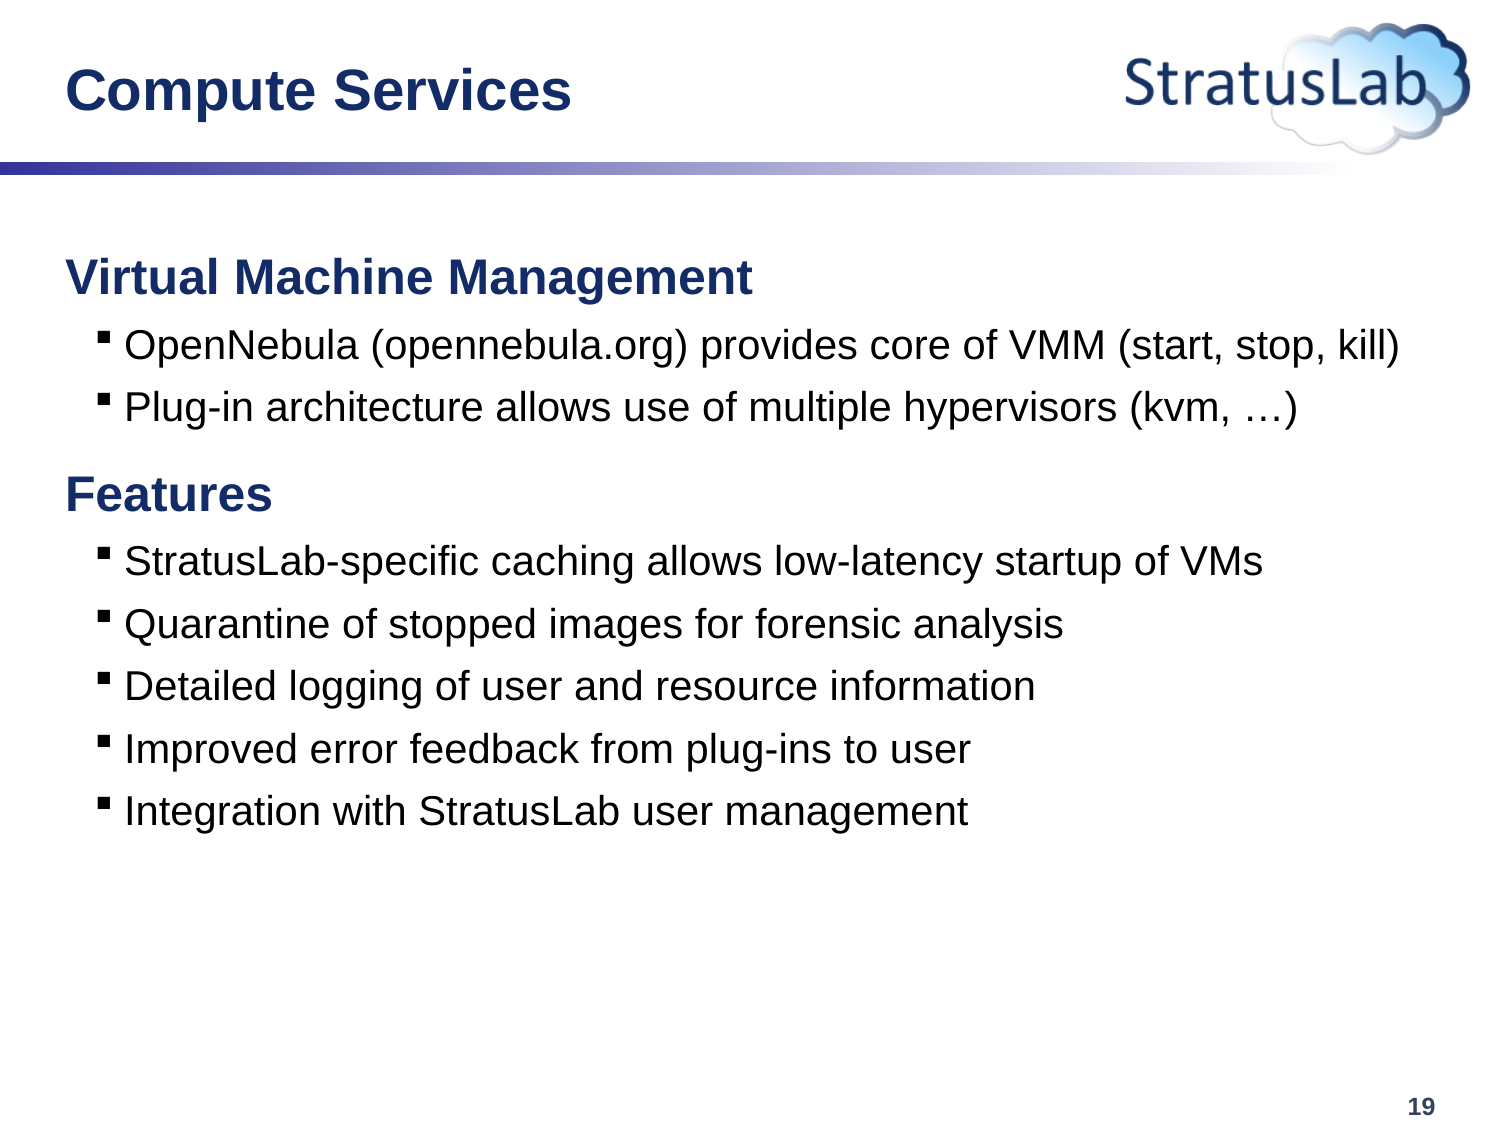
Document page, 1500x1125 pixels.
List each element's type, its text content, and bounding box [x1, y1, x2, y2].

picture [1113, 19, 1478, 162]
list Virtual Machine Management OpenNebula (opennebula.org) provides core of VMM (start, stop, kill) Plug-in architecture allows use of multiple hypervisors (kvm, …) Features StratusLab-specific caching allows low-latency startup of VMs Quarantine of stopped images for forensic analysis Detailed logging of user and resource information Improved error feedback from plug-ins to user Integration with StratusLab user management [49, 237, 1451, 1076]
title Compute Services [49, 12, 1113, 163]
